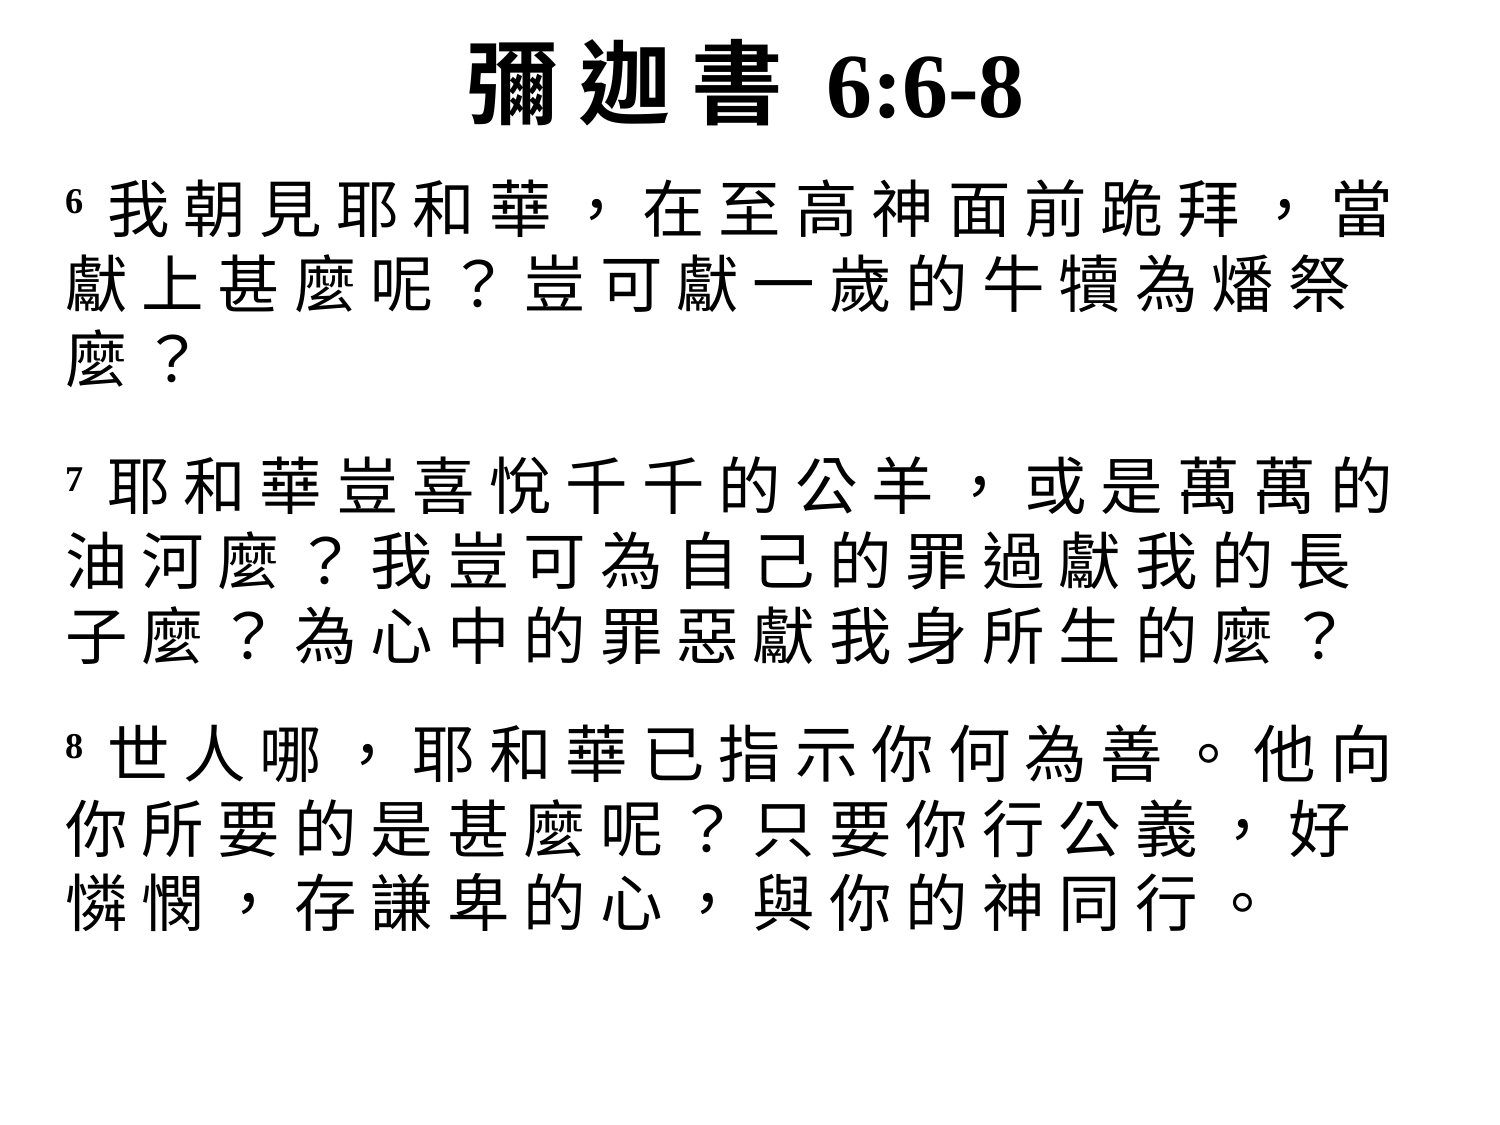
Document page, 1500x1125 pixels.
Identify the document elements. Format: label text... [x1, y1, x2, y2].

title 彌 迦 書 6:6-8 [75, 0, 1418, 163]
list 6 我 朝 見 耶 和 華 ， 在 至 高 神 面 前 跪 拜 ， 當 獻 上 甚 麼 呢 ？ 豈 可 獻 一 歲 的 牛 犢 為 燔 祭 麼 ？ 7 耶 和 華 豈 喜 悅 千 千 的 公 羊 ， 或 是 萬 萬 的 油 河 麼 ？ 我 豈 可 為 自 己 的 罪 過 獻 我 的 長 子 麼 ？ 為 心 中 的 罪 惡 獻 我 身 所 生 的 麼 ？ 8 世 人 哪 ， 耶 和 華 已 指 示 你 何 為 善 。 他 向 你 所 要 的 是 甚 麼 呢 ？ 只 要 你 行 公 義 ， 好 憐 憫 ， 存 謙 卑 的 心 ， 與 你 的 神 同 行 。 [50, 162, 1413, 1050]
